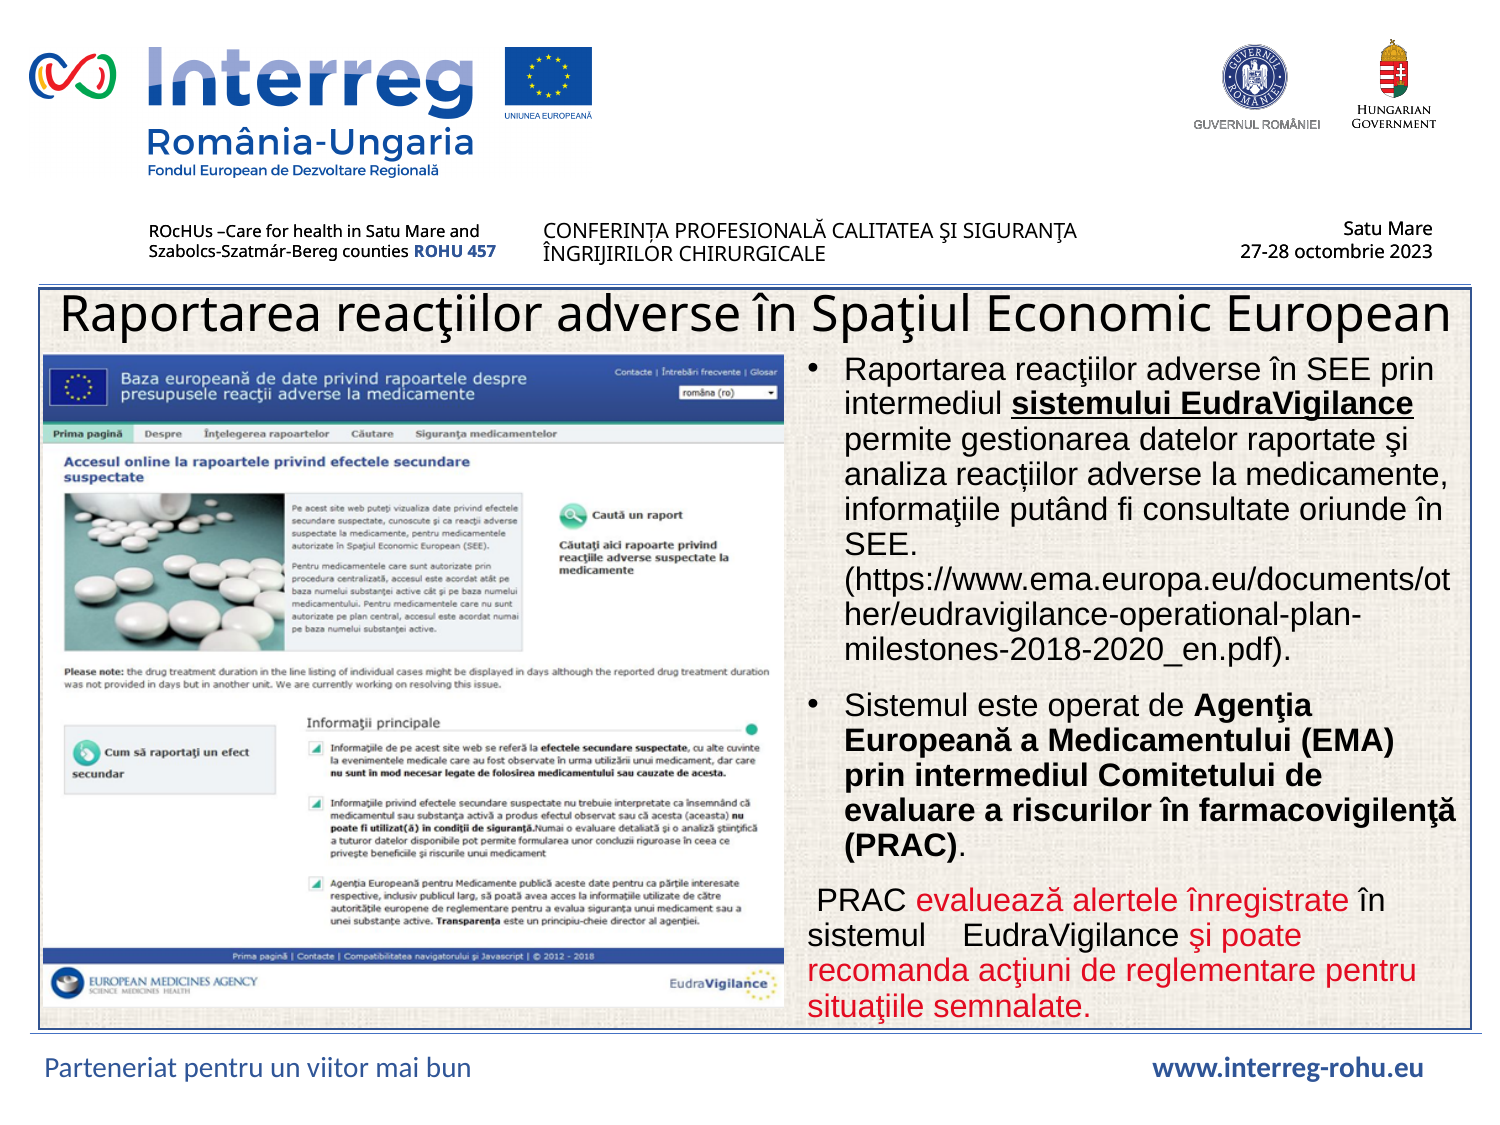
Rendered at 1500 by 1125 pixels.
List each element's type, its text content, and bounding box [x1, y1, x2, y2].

footer Parteneriat pentru un viitor mai bun www.interreg-rohu.eu [29, 1032, 1482, 1092]
picture [1194, 39, 1436, 129]
picture [29, 47, 592, 178]
text_box Raportarea reacţiilor adverse în SEE prin intermediul sistemului EudraVigilance permite gestionarea datelor raportate şi analiza reacțiilor adverse la medicamente, informaţiile putând fi consultate oriunde în SEE. (https://www.ema.europa.eu/documents/other/eudravigilance-operational-plan-milestones-2018-2020_en.pdf). Sistemul este operat de Agenţia Europeană a Medicamentului (EMA) prin intermediul Comitetului de evaluare a riscurilor în farmacovigilenţă (PRAC). PRAC evaluează alertele înregistrate în sistemul EudraVigilance şi poate recomanda acţiuni de reglementare pentru situaţiile semnalate. [807, 292, 1457, 1033]
text_box Raportarea reacţiilor adverse în Spaţiul Economic European [43, 281, 1469, 364]
picture [43, 352, 784, 1008]
